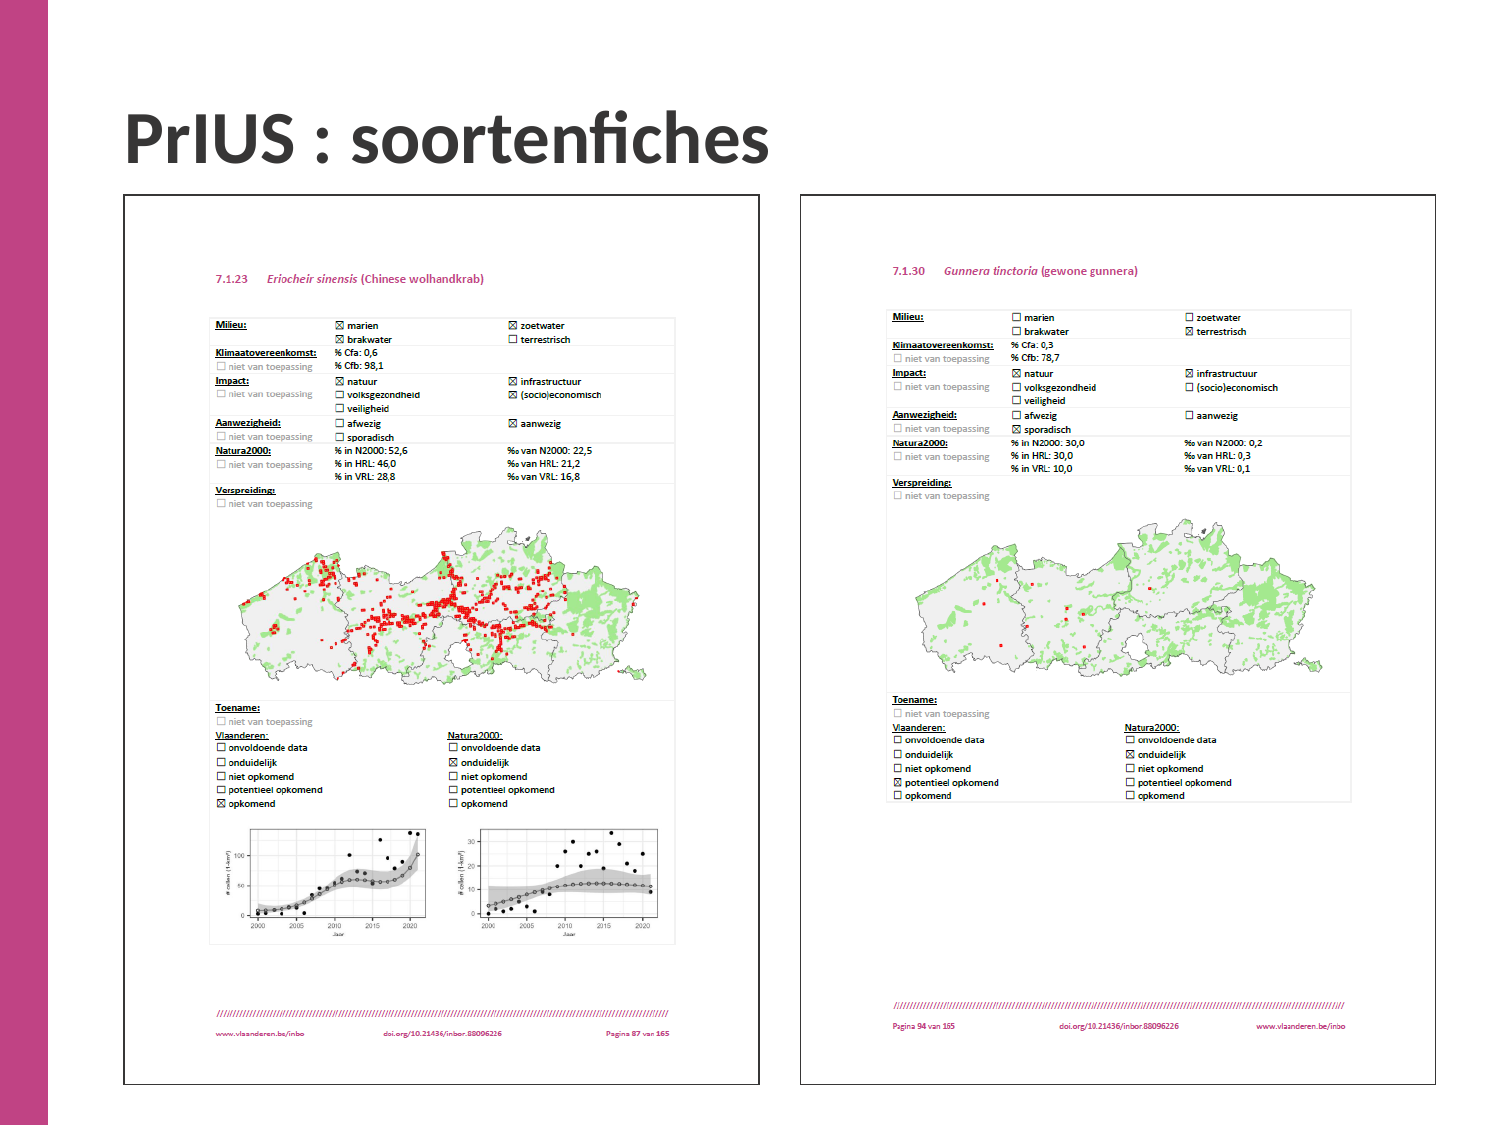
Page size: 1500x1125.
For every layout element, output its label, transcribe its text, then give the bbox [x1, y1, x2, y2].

picture [124, 195, 759, 1084]
title PrIUS : soortenfiches [124, 99, 1430, 222]
picture [801, 195, 1435, 1084]
